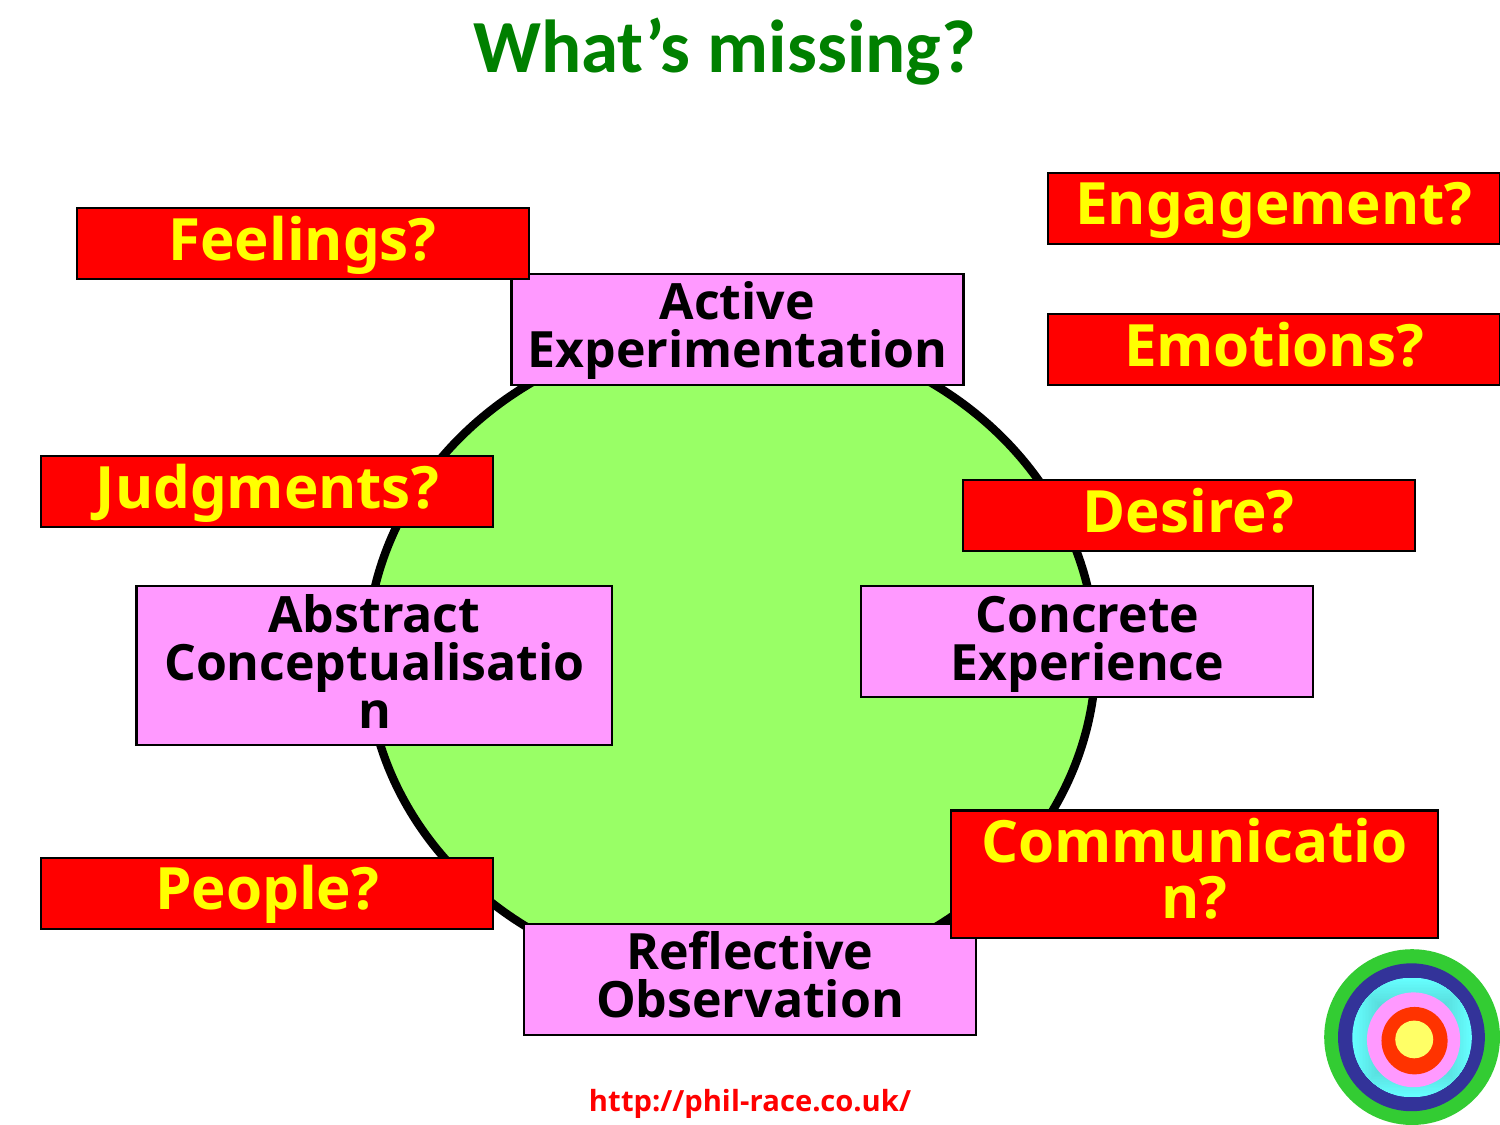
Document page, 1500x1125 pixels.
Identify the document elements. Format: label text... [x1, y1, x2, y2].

text_box [1328, 954, 1500, 1125]
text_box Judgments? [41, 456, 494, 528]
text_box Active Experimentation [511, 273, 964, 385]
text_box Communication? [950, 810, 1439, 938]
text_box Engagement? [1047, 172, 1500, 244]
text_box Feelings? [76, 208, 529, 280]
text_box [375, 385, 1093, 925]
text_box What’s missing? [88, 0, 1362, 140]
text_box Concrete Experience [861, 586, 1314, 698]
text_box Abstract Conceptualisation [136, 586, 613, 746]
text_box Desire? [962, 479, 1415, 551]
text_box People? [41, 857, 494, 929]
text_box Reflective Observation [523, 923, 976, 1035]
text_box Emotions? [1047, 314, 1500, 386]
